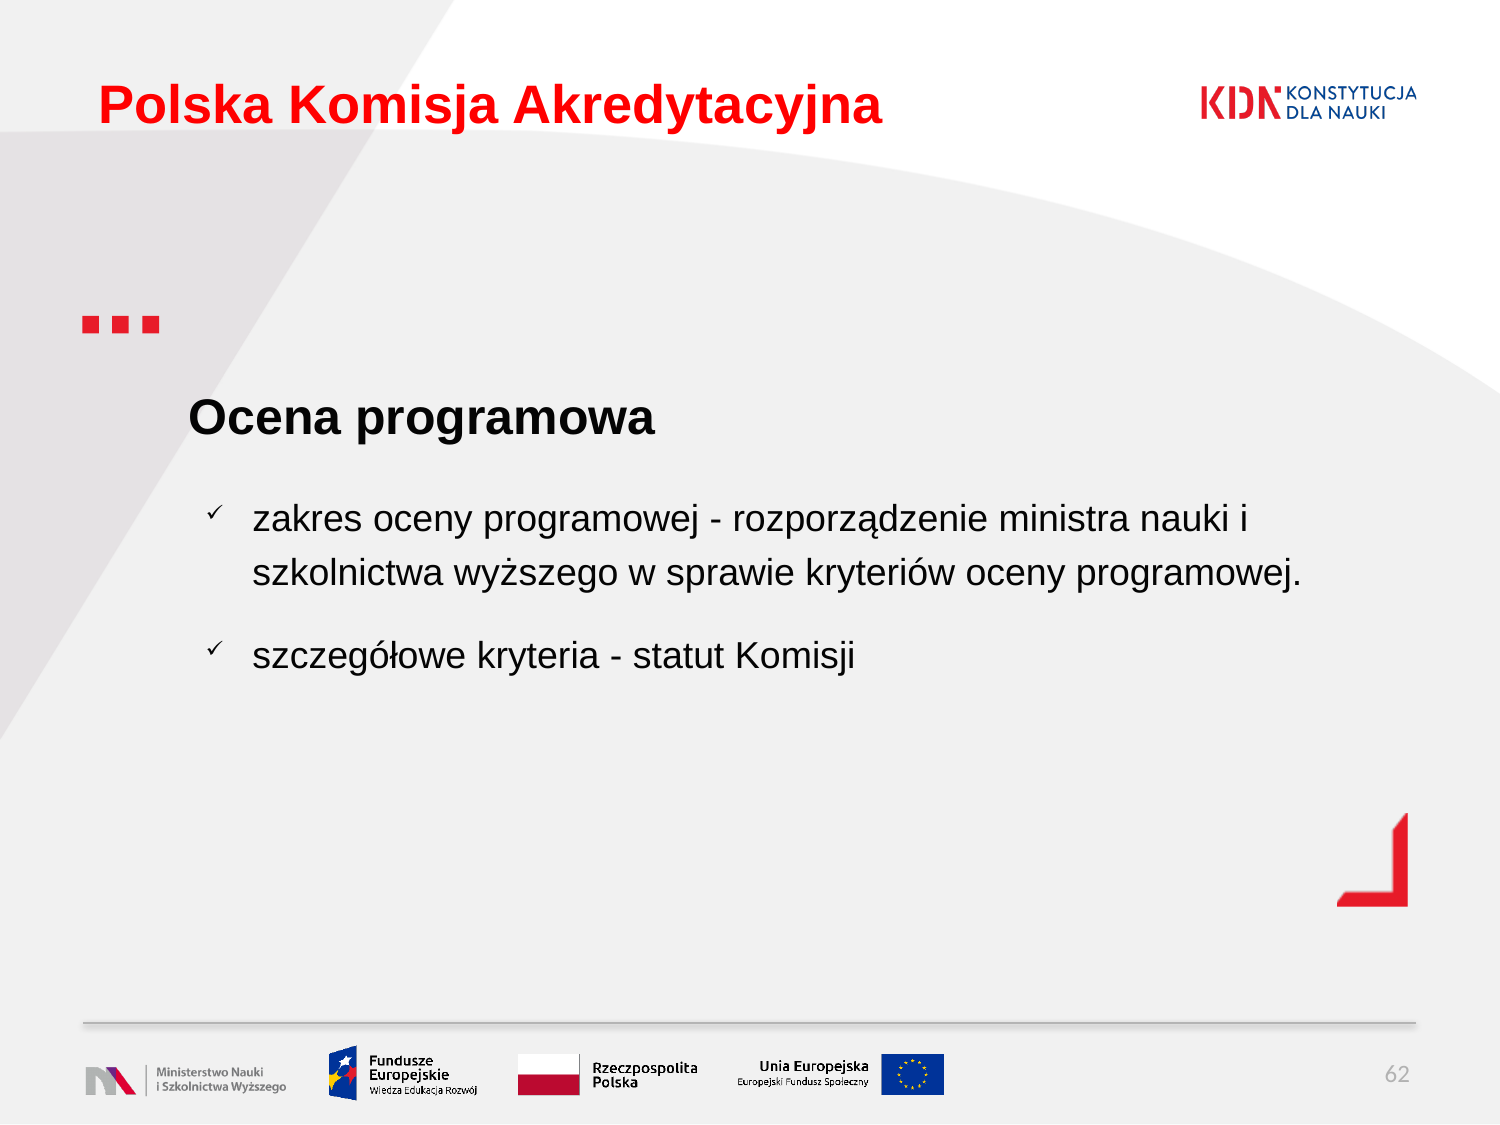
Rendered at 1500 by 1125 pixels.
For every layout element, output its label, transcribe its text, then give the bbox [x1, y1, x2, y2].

picture [0, 0, 1500, 1125]
list Ocena programowa [174, 364, 1280, 472]
slide_number 62 [1074, 1042, 1425, 1103]
list zakres oceny programowej - rozporządzenie ministra nauki i szkolnictwa wyższego w sprawie kryteriów oceny programowej. szczegółowe kryteria - statut Komisji [190, 477, 1334, 719]
title Polska Komisja Akredytacyjna [83, 74, 1170, 143]
